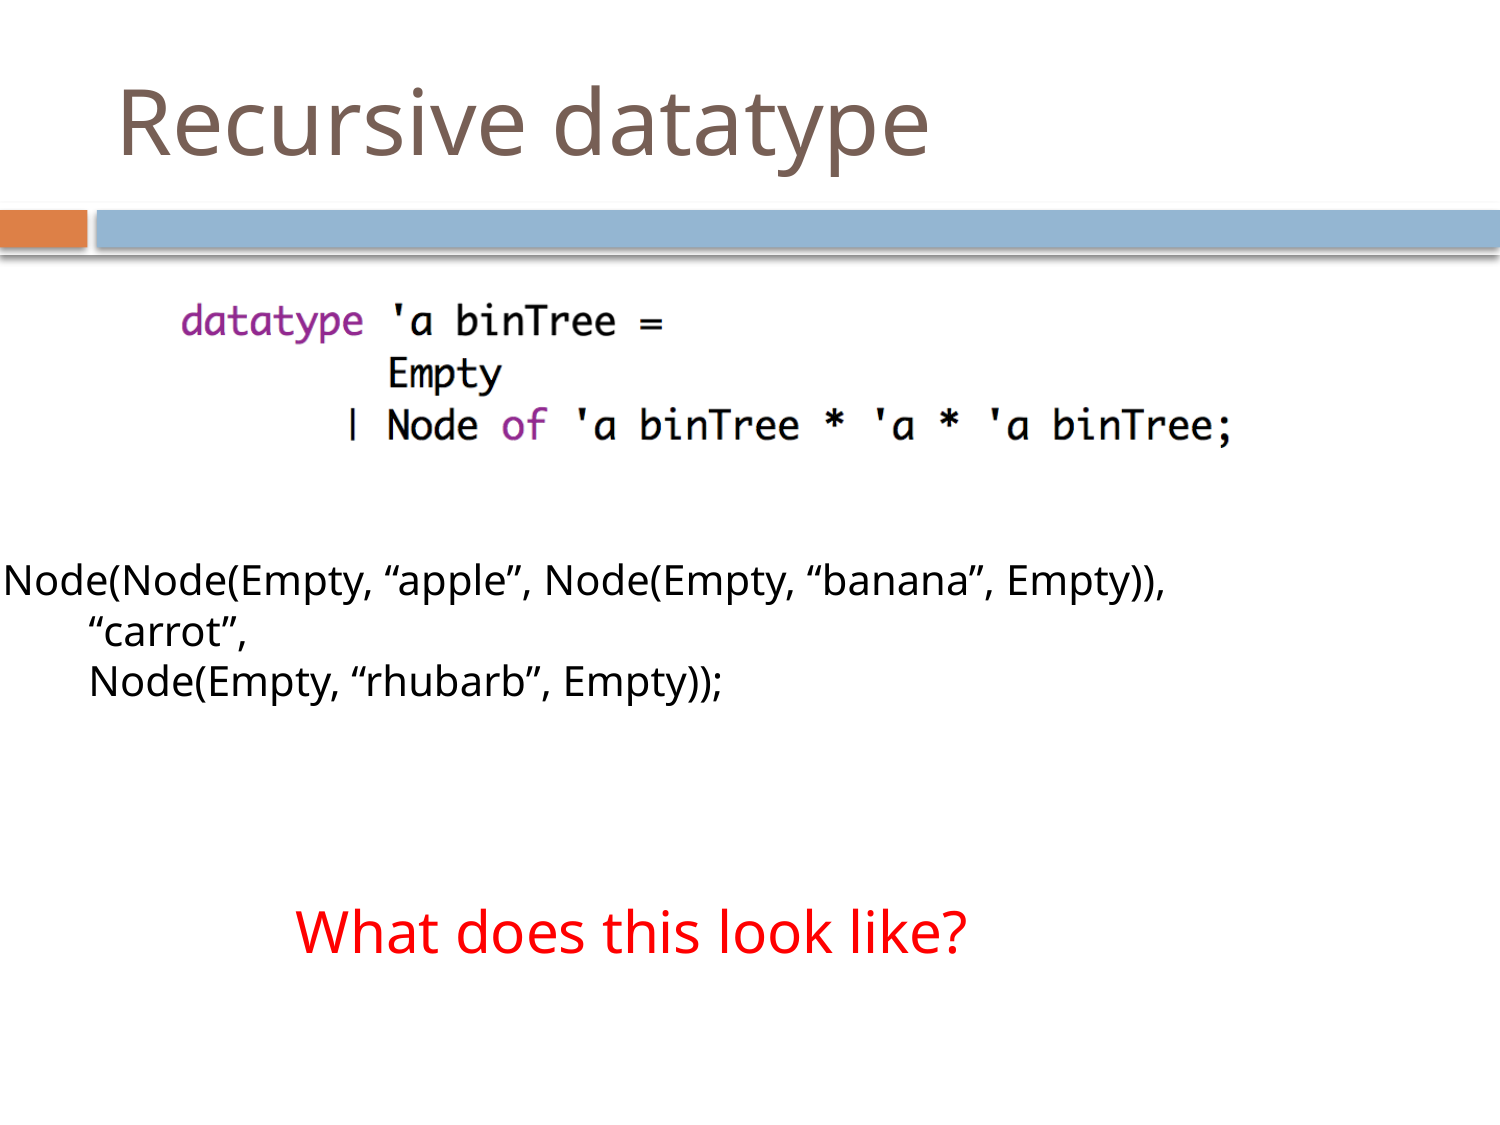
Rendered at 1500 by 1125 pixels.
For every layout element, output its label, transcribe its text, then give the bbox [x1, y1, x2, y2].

text_box Node(Node(Empty, “apple”, Node(Empty, “banana”, Empty)), “carrot”, Node(Empty, “rhubarb”, Empty)); [0, 546, 1193, 712]
title Recursive datatype [100, 37, 1438, 200]
picture [174, 287, 1244, 471]
text_box What does this look like? [281, 887, 983, 973]
